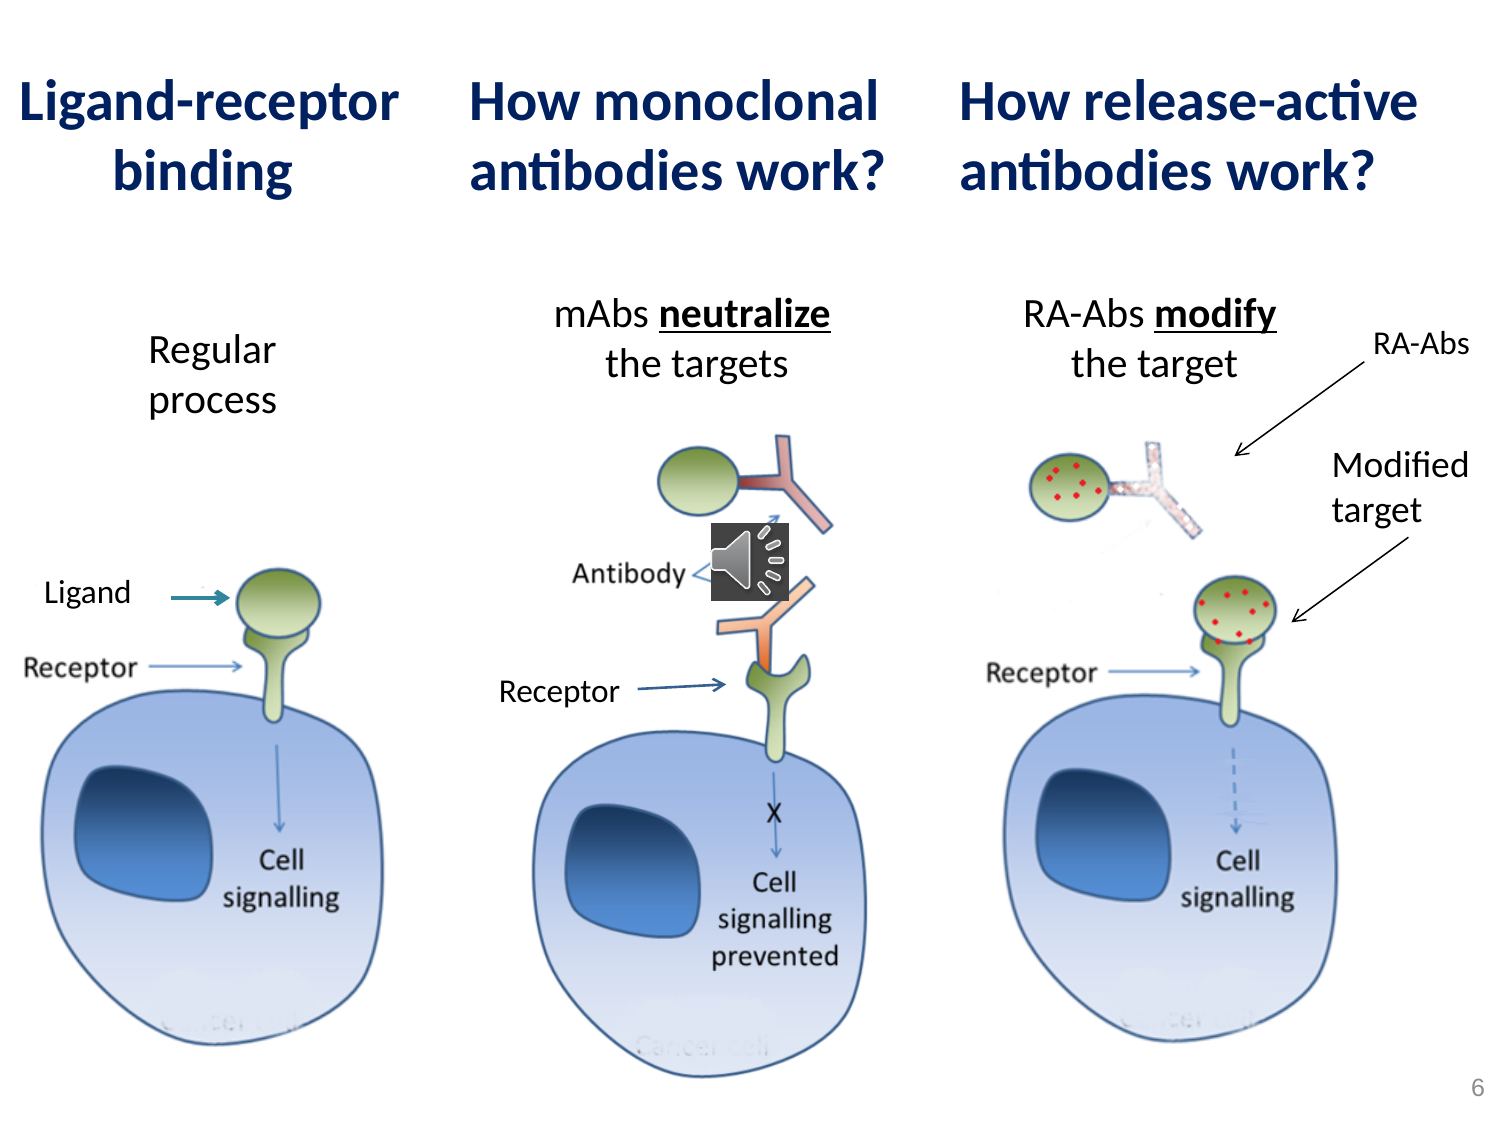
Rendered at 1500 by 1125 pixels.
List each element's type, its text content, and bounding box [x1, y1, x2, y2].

picture [0, 538, 419, 1071]
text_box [1291, 538, 1409, 623]
text_box RA-Abs [1358, 314, 1500, 369]
picture [974, 429, 1366, 1062]
text_box Ligand-receptor binding [0, 54, 420, 210]
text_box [1234, 361, 1365, 457]
text_box RA-Abs modify the target [945, 278, 1365, 394]
text_box Regular process [76, 314, 349, 430]
slide_number 6 [1149, 1046, 1500, 1125]
text_box mAbs neutralize the targets [383, 278, 945, 394]
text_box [637, 684, 727, 690]
text_box How monoclonal antibodies work? [454, 54, 944, 210]
text_box Modified target [1316, 432, 1500, 538]
picture [454, 419, 932, 1117]
text_box How release-active antibodies work? [944, 54, 1500, 210]
